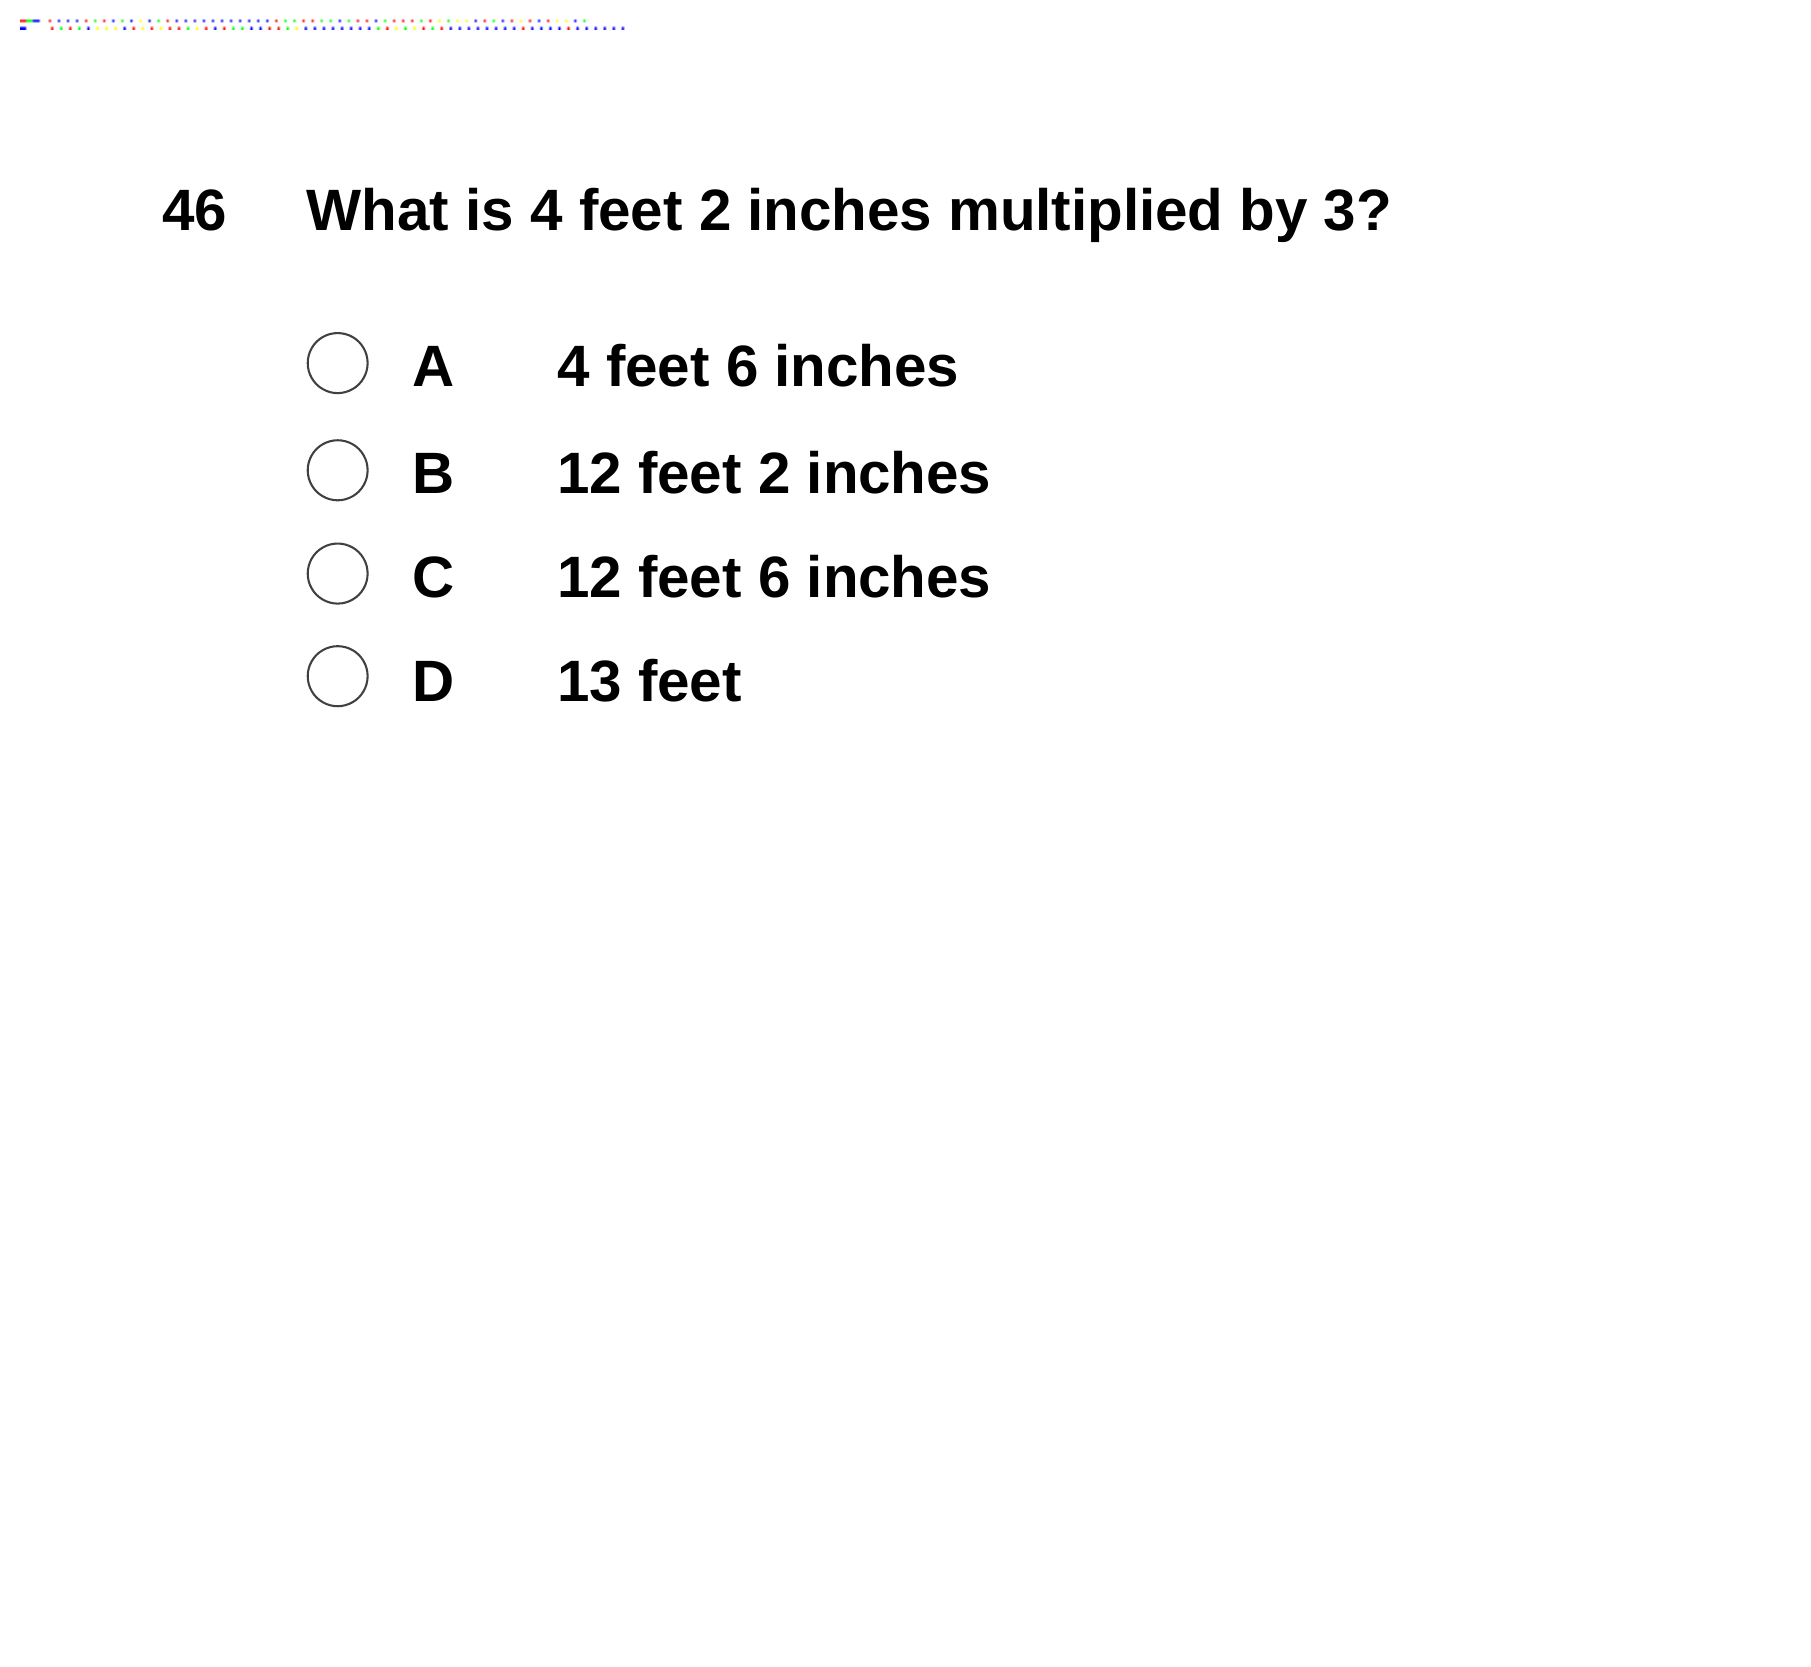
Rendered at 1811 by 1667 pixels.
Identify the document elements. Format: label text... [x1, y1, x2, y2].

text_box 46 [146, 164, 291, 250]
text_box 4 feet 6 inches [541, 320, 1171, 407]
text_box B [396, 427, 541, 513]
text_box 12 feet 2 inches [541, 427, 1206, 513]
picture [20, 18, 637, 30]
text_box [307, 332, 368, 707]
text_box What is 4 feet 2 inches multiplied by 3? [291, 164, 1618, 250]
text_box D [396, 635, 541, 721]
text_box 12 feet 6 inches [541, 531, 1206, 618]
text_box 13 feet [541, 635, 935, 721]
text_box A [396, 320, 541, 407]
text_box C [396, 531, 541, 618]
